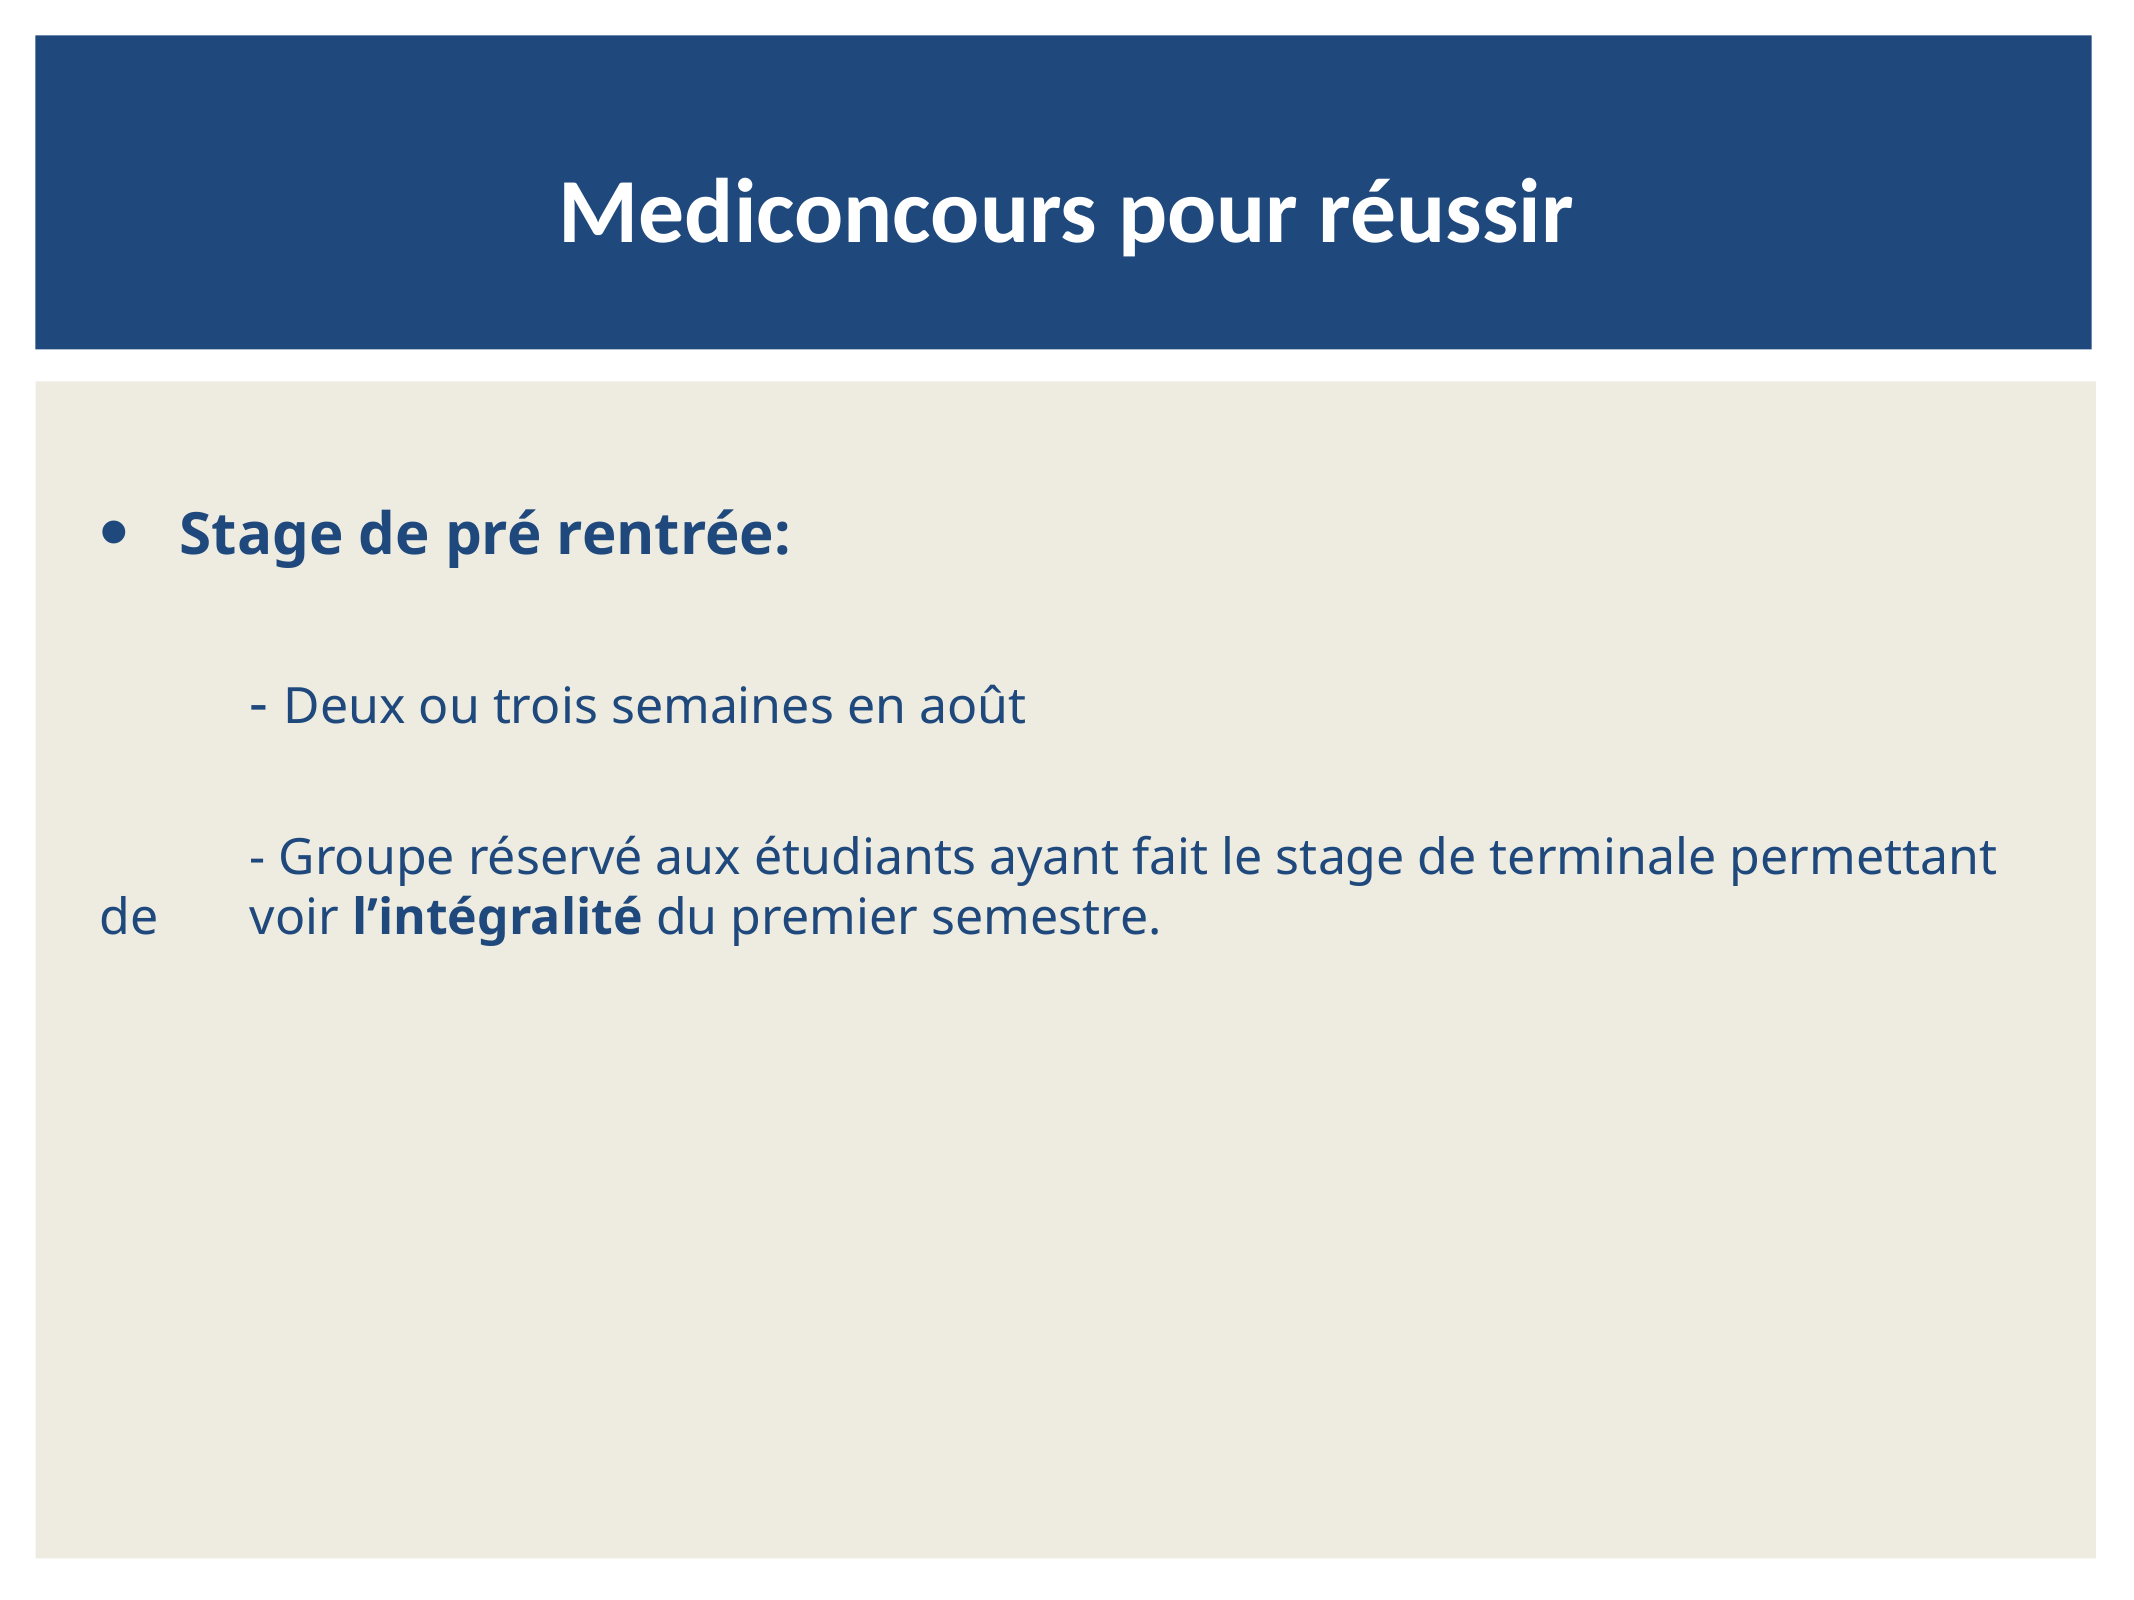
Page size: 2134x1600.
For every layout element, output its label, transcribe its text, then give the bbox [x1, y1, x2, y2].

title Mediconcours pour réussir [88, 82, 2045, 329]
list Stage de pré rentrée: - Deux ou trois semaines en août - Groupe réservé aux étudiants ayant fait le stage de terminale permettant de voir l’intégralité du premier semestre. [88, 400, 2051, 1430]
